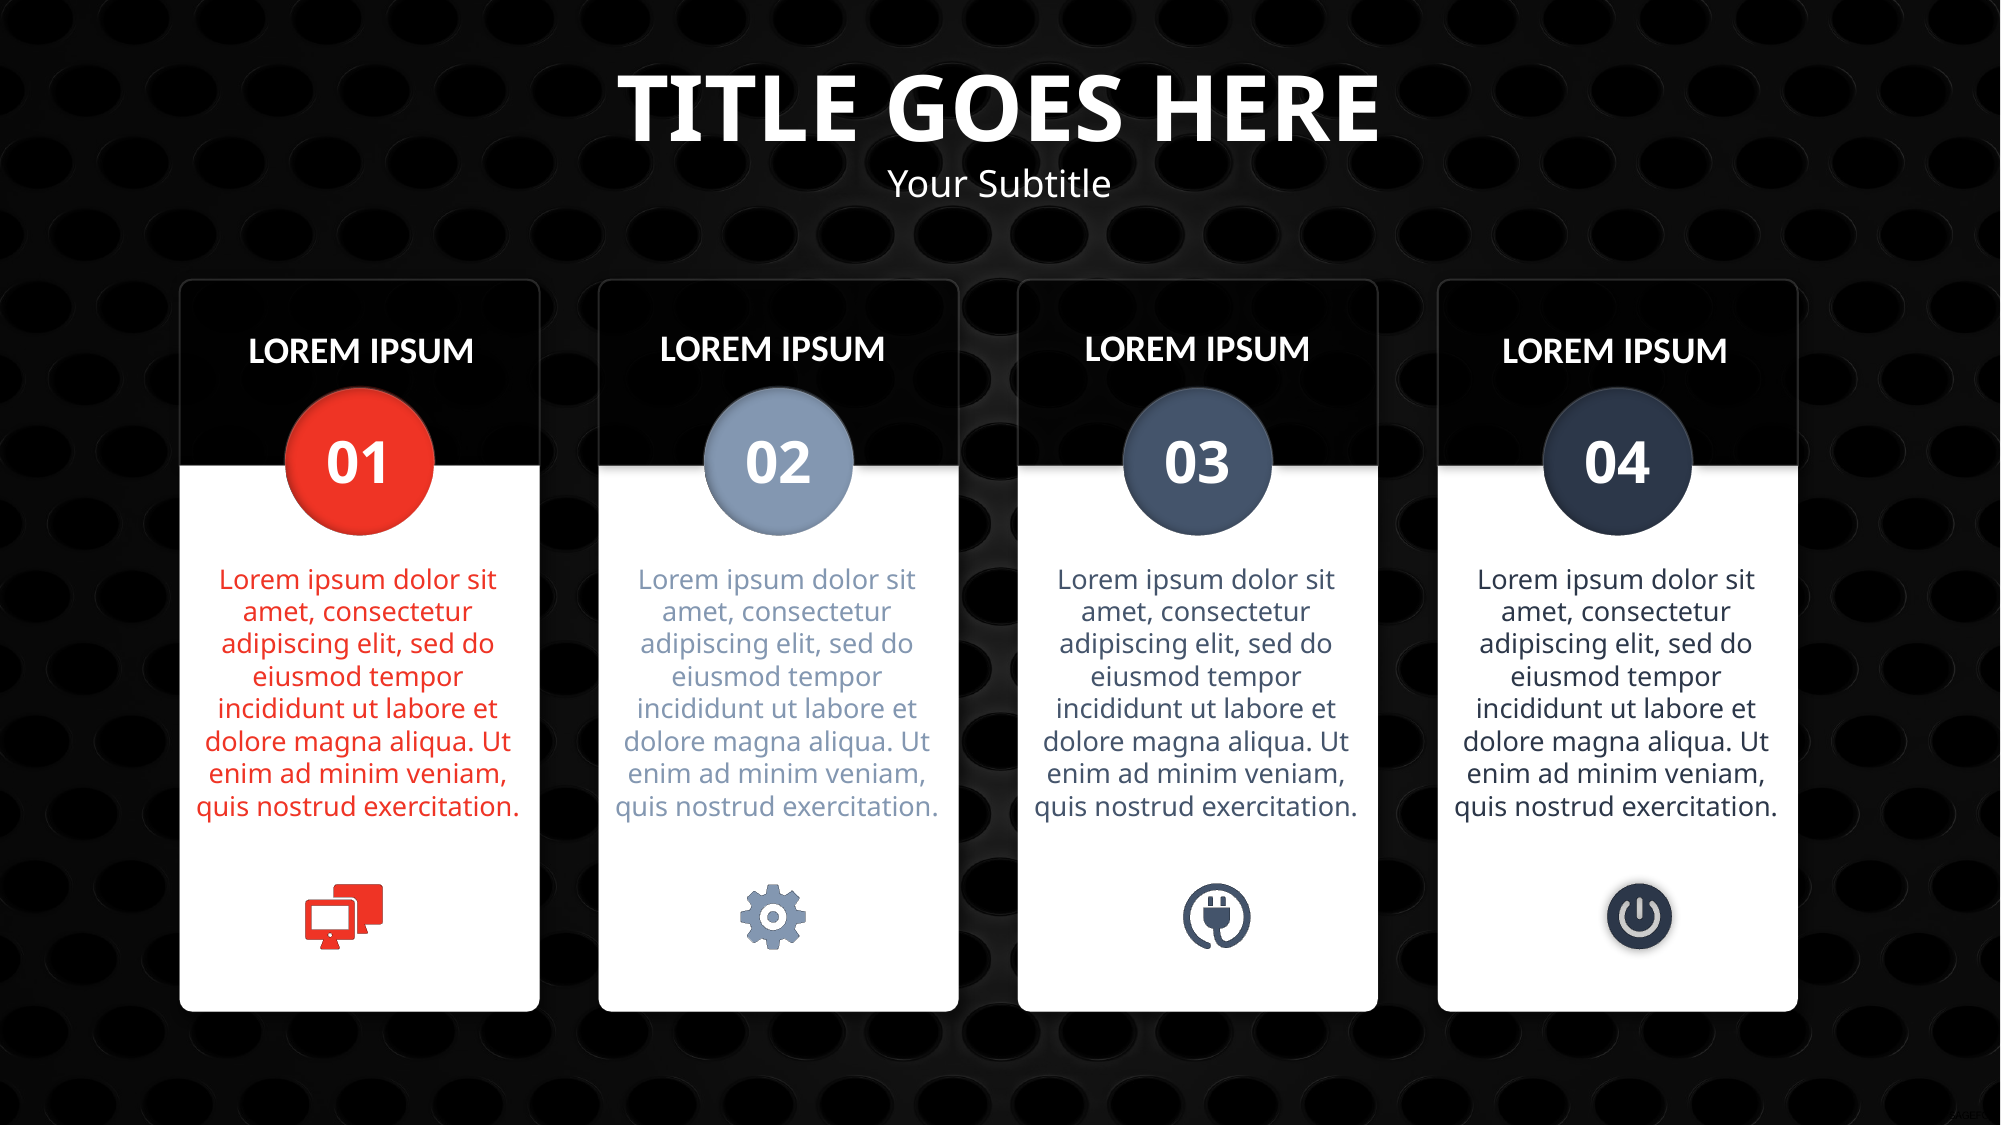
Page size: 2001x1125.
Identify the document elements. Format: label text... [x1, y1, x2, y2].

text_box [178, 464, 541, 1013]
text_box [1183, 883, 1251, 949]
text_box Lorem ipsum dolor sit amet, consectetur adipiscing elit, sed do eiusmod tempor incididunt ut labore et dolore magna aliqua. Ut enim ad minim veniam, quis nostrud exercitation. [1436, 554, 1796, 830]
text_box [1435, 279, 1798, 466]
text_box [179, 279, 542, 466]
text_box Lorem ipsum dolor sit amet, consectetur adipiscing elit, sed do eiusmod tempor incididunt ut labore et dolore magna aliqua. Ut enim ad minim veniam, quis nostrud exercitation. [1016, 554, 1376, 830]
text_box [1017, 279, 1378, 466]
text_box Lorem ipsum dolor sit amet, consectetur adipiscing elit, sed do eiusmod tempor incididunt ut labore et dolore magna aliqua. Ut enim ad minim veniam, quis nostrud exercitation. [597, 554, 957, 830]
text_box [1607, 883, 1672, 950]
text_box 01 [295, 466, 430, 528]
text_box 04 [1553, 466, 1689, 528]
text_box TITLE GOES HERE Your Subtitle [548, 42, 1452, 212]
picture [0, 0, 2001, 1125]
text_box 03 [1133, 466, 1269, 528]
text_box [740, 884, 806, 949]
text_box [1436, 467, 1799, 1013]
text_box [597, 466, 960, 1013]
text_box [305, 884, 383, 949]
text_box [1016, 467, 1379, 1013]
text_box 02 [714, 466, 849, 528]
text_box Lorem ipsum dolor sit amet, consectetur adipiscing elit, sed do eiusmod tempor incididunt ut labore et dolore magna aliqua. Ut enim ad minim veniam, quis nostrud exercitation. [178, 554, 538, 830]
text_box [593, 279, 959, 466]
